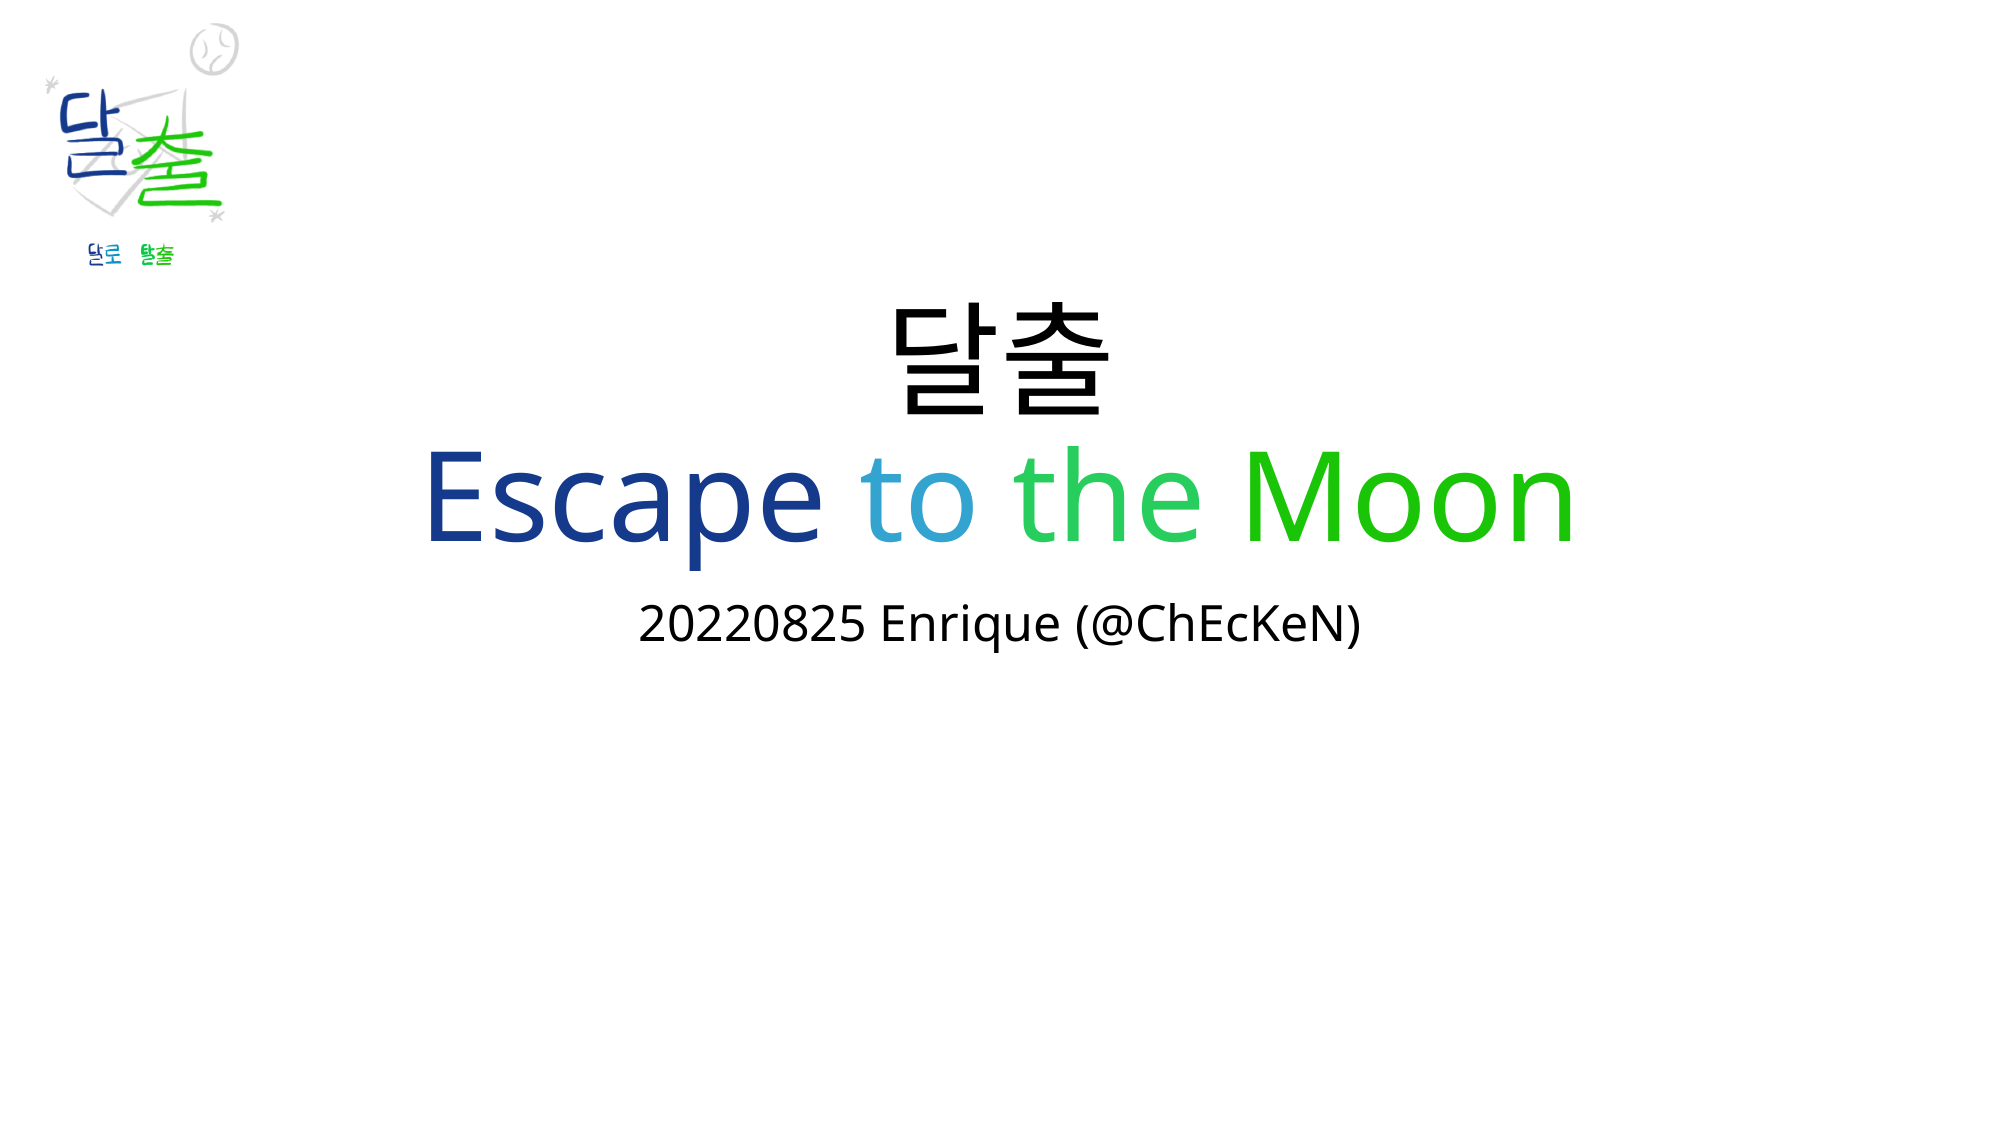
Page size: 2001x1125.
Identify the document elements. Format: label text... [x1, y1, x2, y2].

picture [15, 14, 261, 275]
subtitle 20220825 Enrique (@ChEcKeN) [249, 590, 1750, 863]
title 달출 Escape to the Moon [249, 184, 1750, 576]
